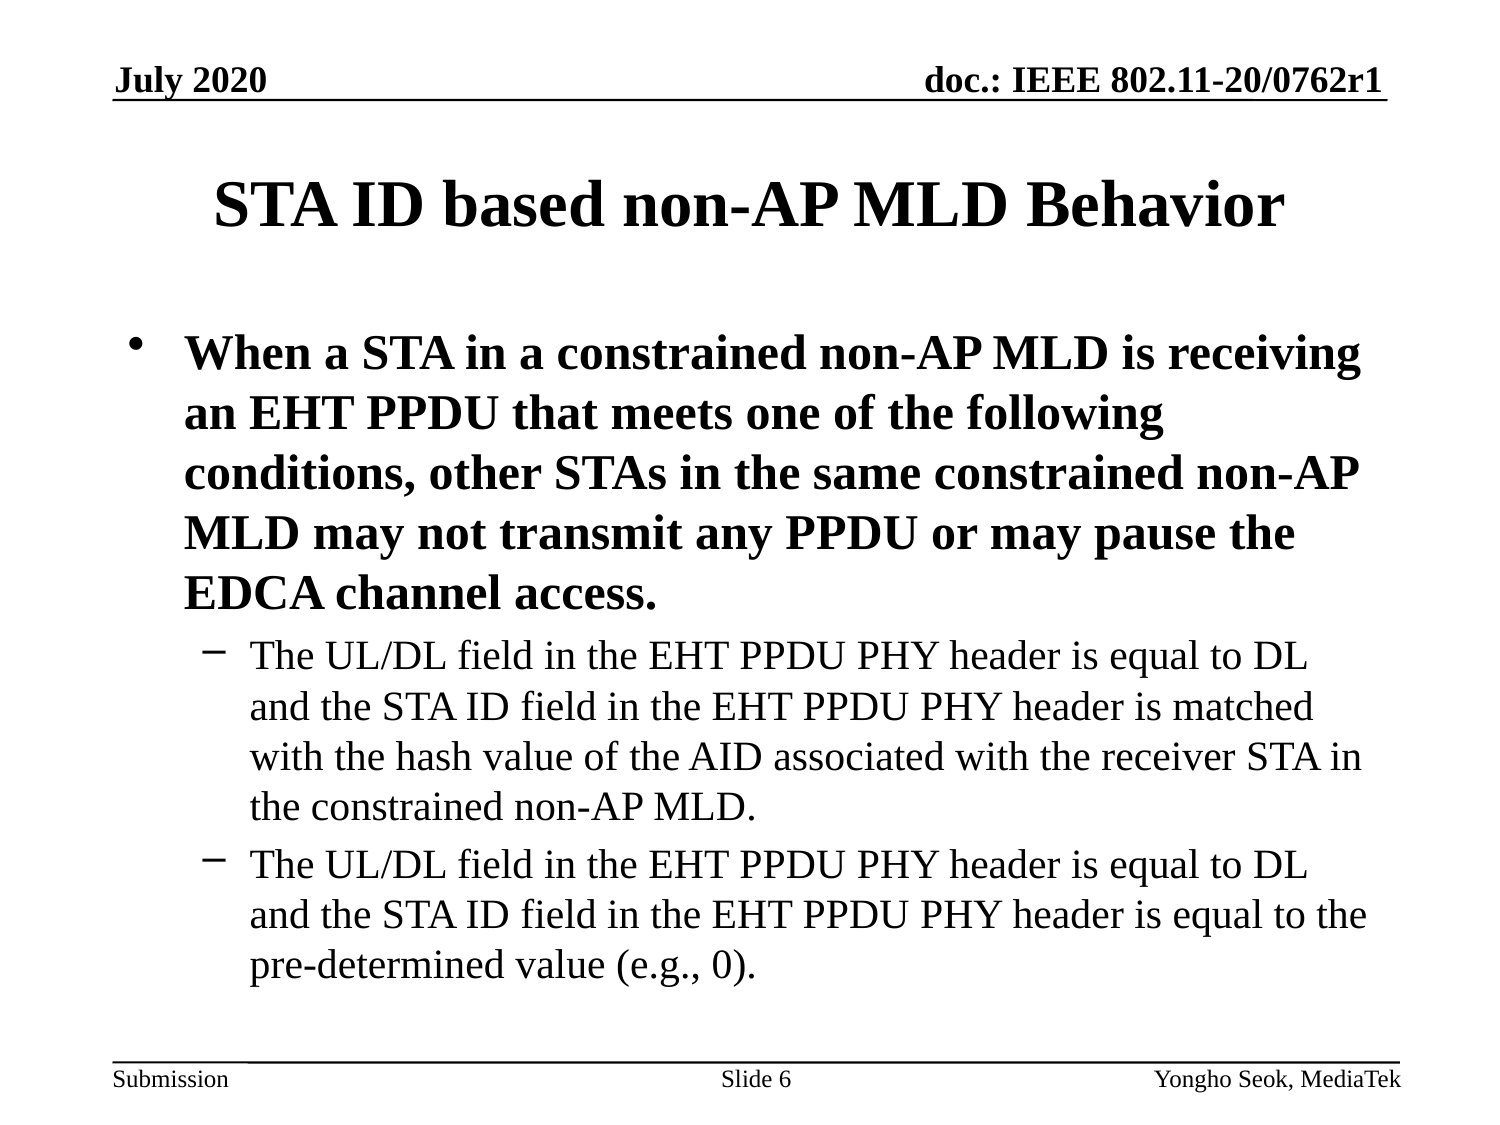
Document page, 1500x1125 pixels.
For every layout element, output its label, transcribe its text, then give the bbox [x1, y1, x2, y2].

list When a STA in a constrained non-AP MLD is receiving an EHT PPDU that meets one of the following conditions, other STAs in the same constrained non-AP MLD may not transmit any PPDU or may pause the EDCA channel access. The UL/DL field in the EHT PPDU PHY header is equal to DL and the STA ID field in the EHT PPDU PHY header is matched with the hash value of the AID associated with the receiver STA in the constrained non-AP MLD. The UL/DL field in the EHT PPDU PHY header is equal to DL and the STA ID field in the EHT PPDU PHY header is equal to the pre-determined value (e.g., 0). [112, 312, 1388, 988]
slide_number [114, 54, 274, 101]
title STA ID based non-AP MLD Behavior [0, 112, 1500, 288]
footer Yongho Seok, MediaTek [1150, 1061, 1402, 1093]
slide_number Slide 6 [712, 1061, 800, 1093]
